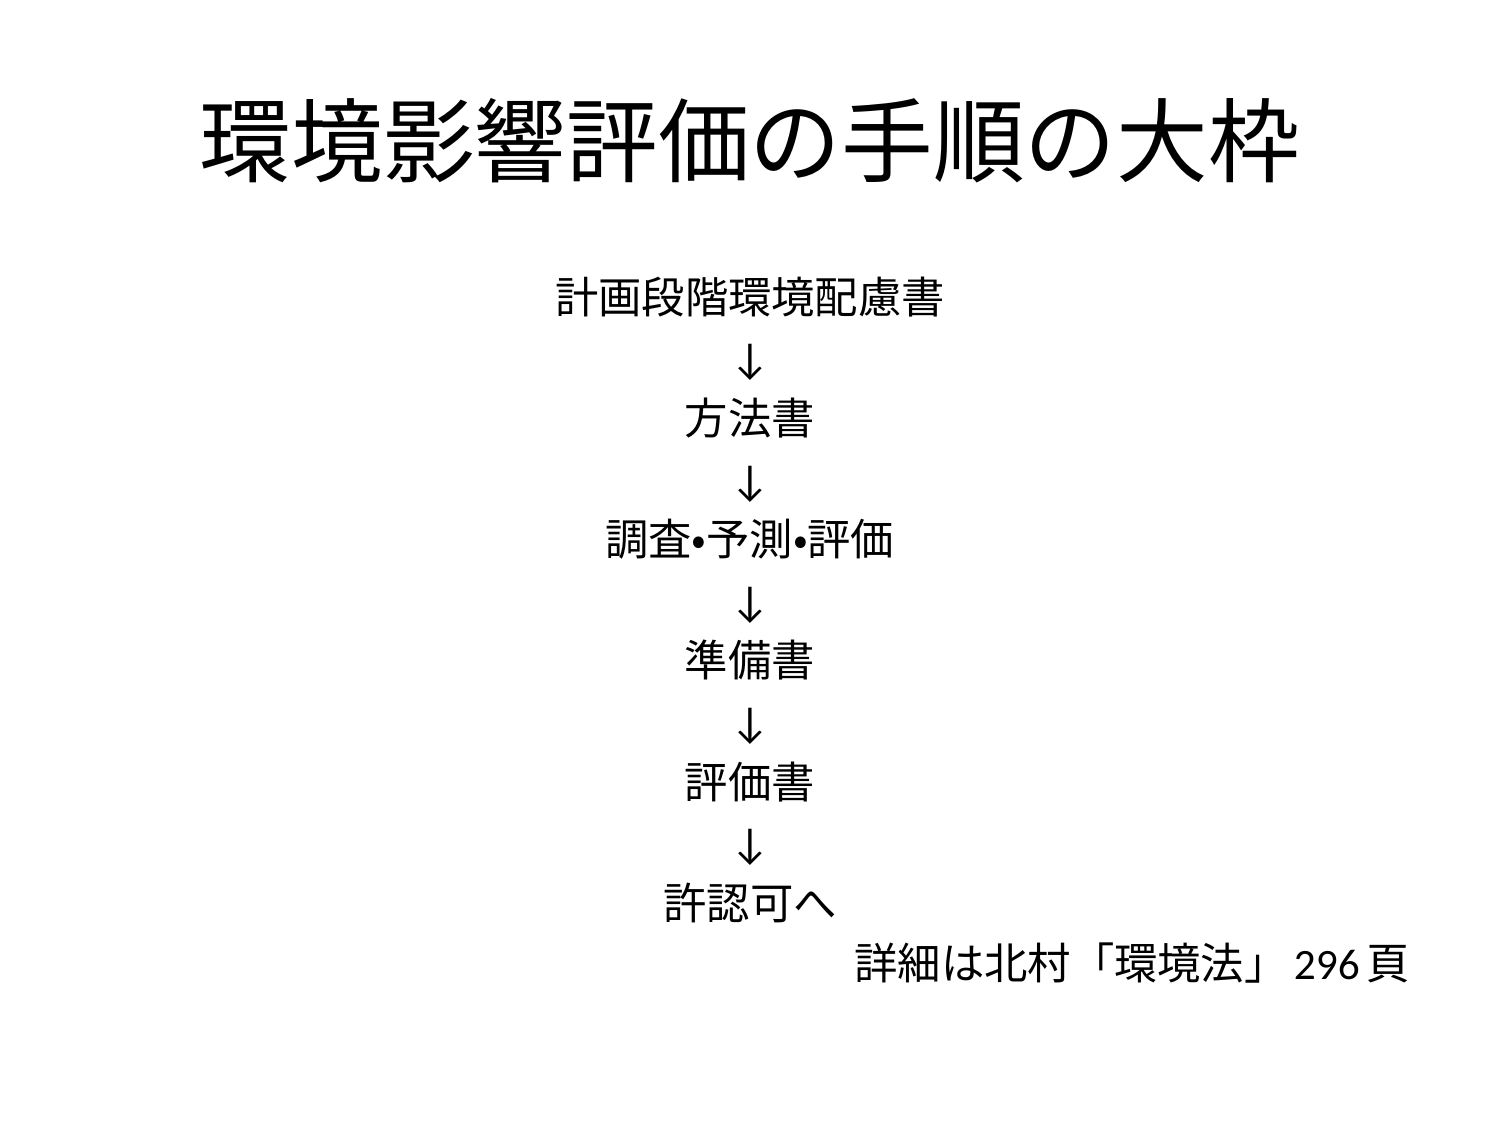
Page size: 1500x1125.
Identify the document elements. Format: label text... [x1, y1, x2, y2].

list 計画段階環境配慮書 ↓ 方法書 ↓ 調査・予測・評価 ↓ 準備書 ↓ 評価書 ↓ 許認可へ 詳細は北村「環境法」296頁 [75, 262, 1425, 1005]
title 環境影響評価の手順の大枠 [75, 45, 1425, 233]
